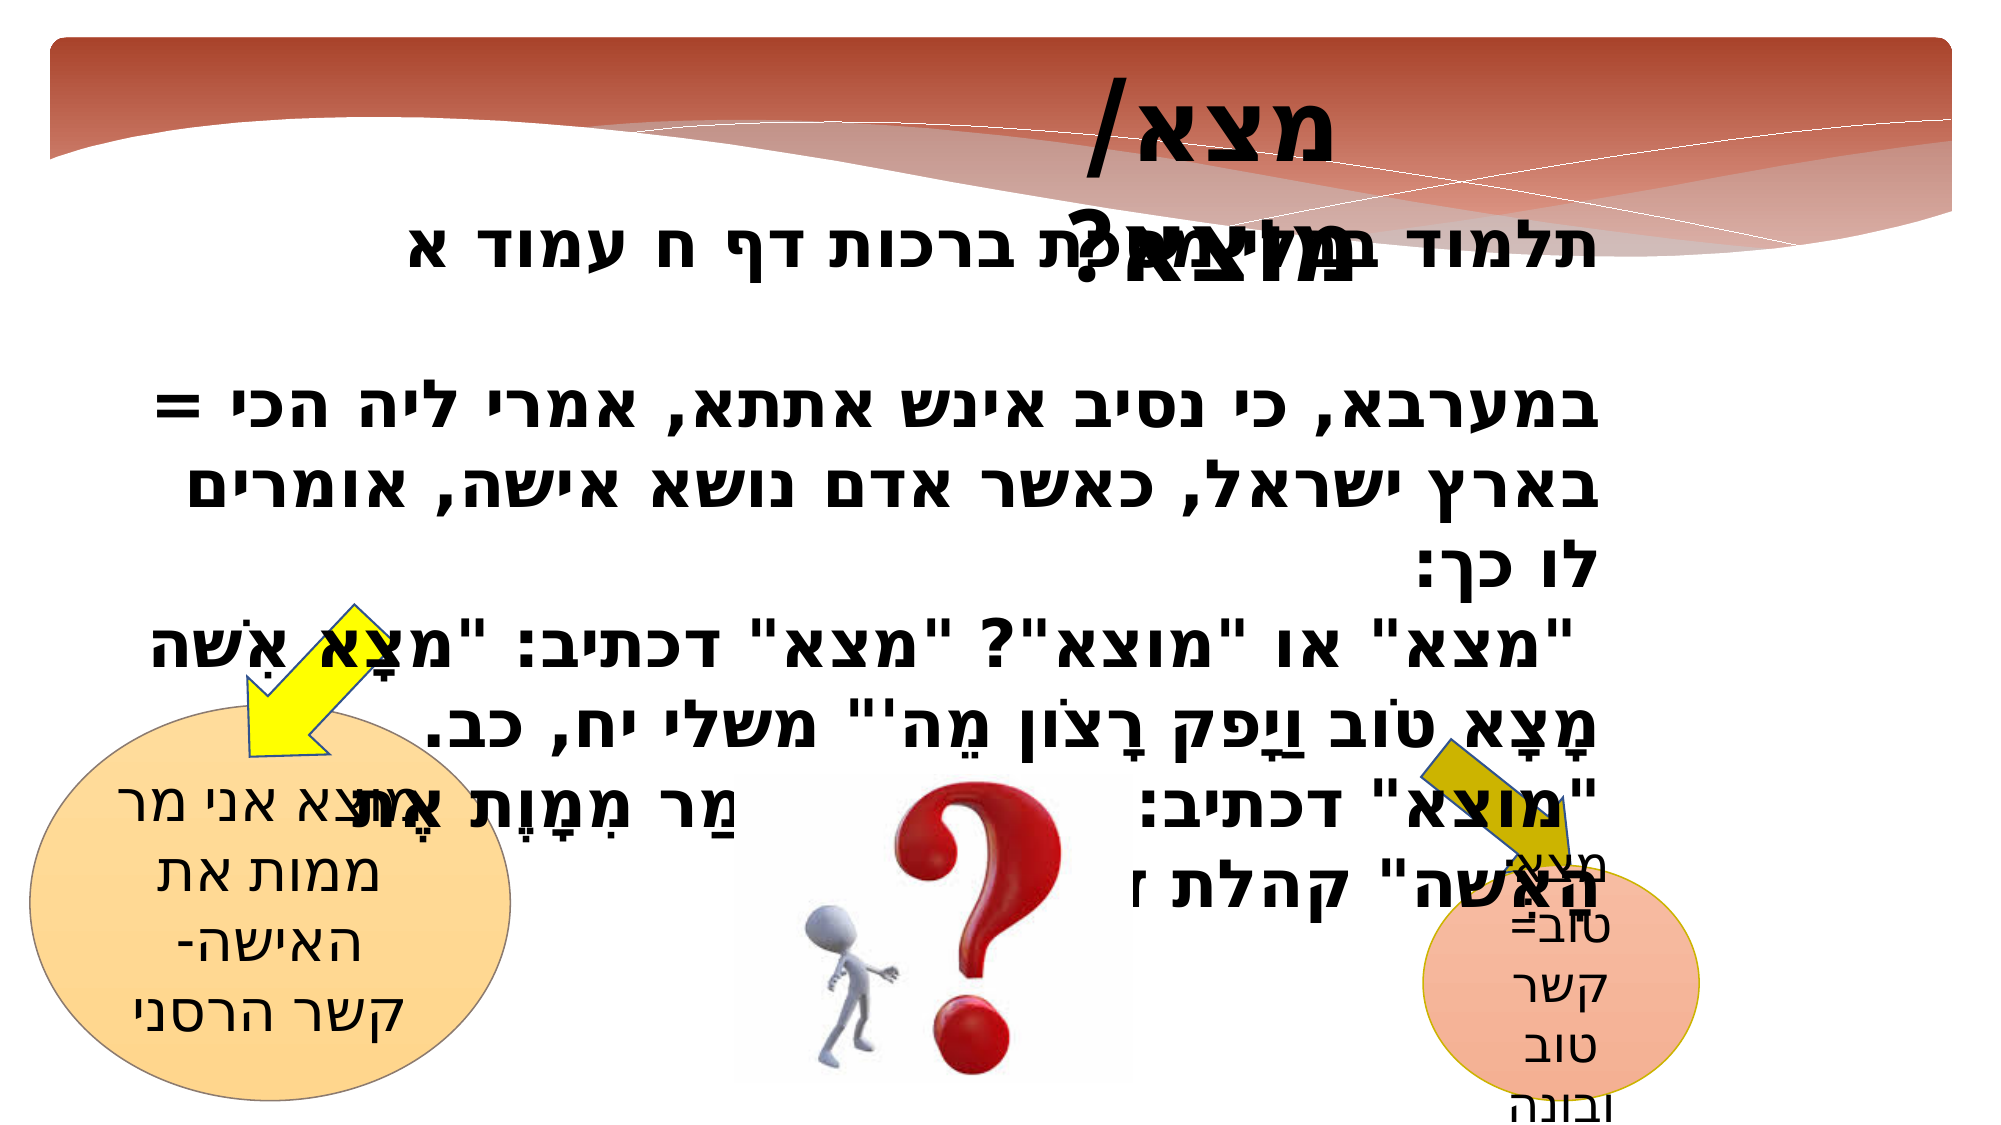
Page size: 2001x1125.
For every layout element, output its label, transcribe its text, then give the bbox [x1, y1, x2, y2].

text_box מצא/ מוצא? [933, 54, 1492, 193]
text_box מצא טוב= קשר טוב ובונה [1423, 875, 1700, 1101]
text_box מוצא אני מר ממות את האישה- קשר הרסני [29, 761, 509, 1101]
text_box תלמוד בבלי מסכת ברכות דף ח עמוד א במערבא, כי נסיב אינש אתתא, אמרי ליה הכי = בארץ ישראל, כאשר אדם נושא אישה, אומרים לו כך: "מצא" או "מוצא"? "מצא" דכתיב: "מצָא אִשׁה מָצָא טֹוב וַיָפק רָצֹון מֵה'" משלי יח, כב. "מוצא" דכתיב: "ּומֹוצֶא אֲנִי מַר מִמָוֶת אֶת הָאִּשׁה" קהלת ז, כו. [102, 193, 1617, 929]
picture [733, 774, 1133, 1083]
